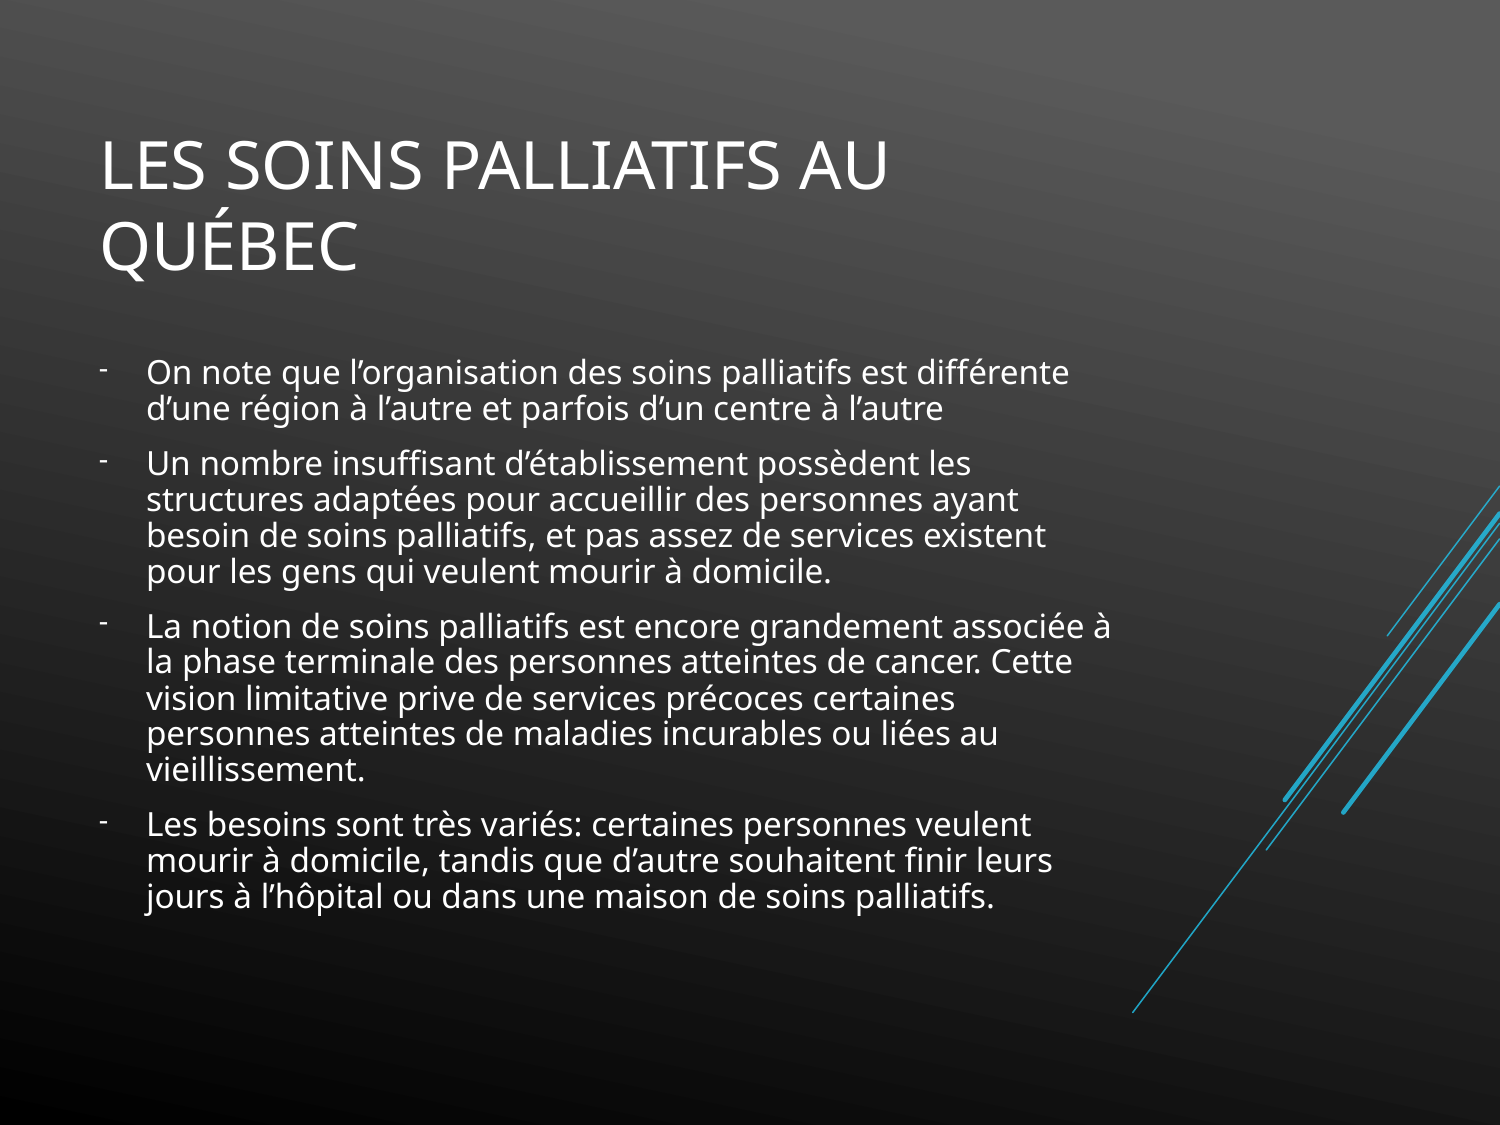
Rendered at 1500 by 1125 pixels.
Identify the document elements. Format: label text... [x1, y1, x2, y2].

title Les soins palliatifs au Québec [84, 79, 1135, 327]
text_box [1132, 485, 1500, 1013]
list On note que l’organisation des soins palliatifs est différente d’une région à l’autre et parfois d’un centre à l’autre Un nombre insuffisant d’établissement possèdent les structures adaptées pour accueillir des personnes ayant besoin de soins palliatifs, et pas assez de services existent pour les gens qui veulent mourir à domicile. La notion de soins palliatifs est encore grandement associée à la phase terminale des personnes atteintes de cancer. Cette vision limitative prive de services précoces certaines personnes atteintes de maladies incurables ou liées au vieillissement. Les besoins sont très variés: certaines personnes veulent mourir à domicile, tandis que d’autre souhaitent finir leurs jours à l’hôpital ou dans une maison de soins palliatifs. [84, 339, 1135, 933]
text_box [0, 0, 1500, 1125]
